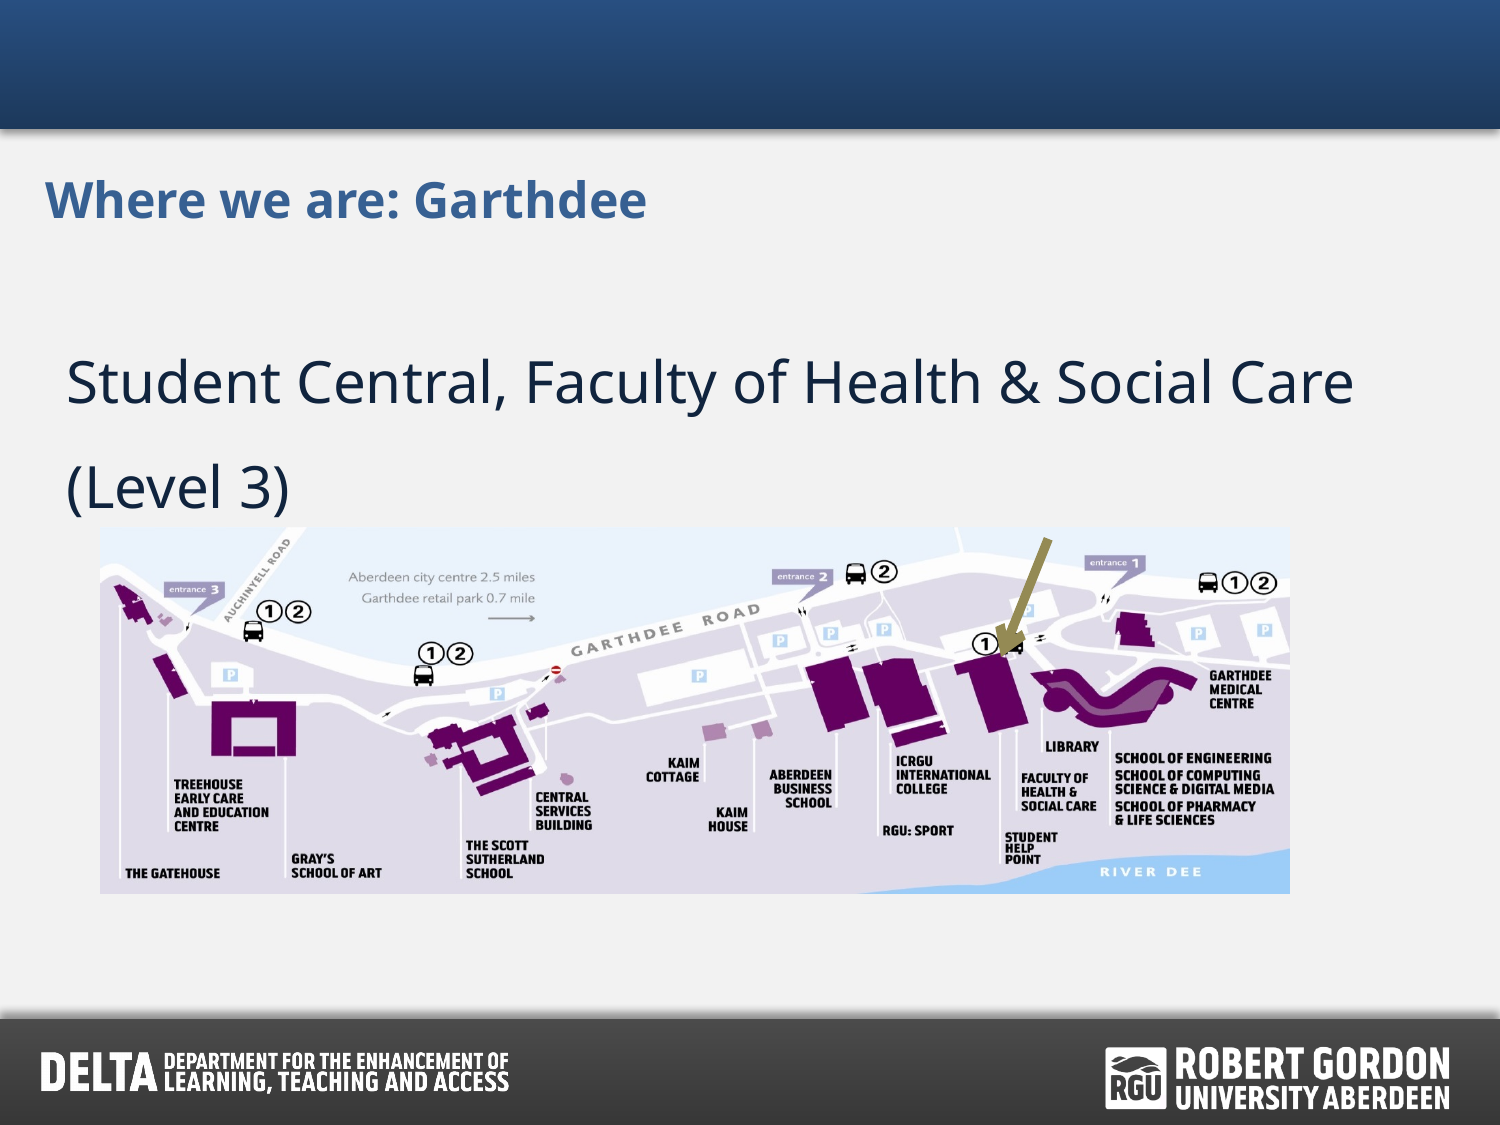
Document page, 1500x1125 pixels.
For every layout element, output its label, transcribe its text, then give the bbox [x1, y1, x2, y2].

picture [100, 526, 1290, 894]
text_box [1000, 538, 1049, 658]
picture [41, 1052, 509, 1095]
picture [1089, 1031, 1465, 1125]
list Student Central, Faculty of Health & Social Care (Level 3) [49, 302, 1401, 956]
text_box Where we are: Garthdee [30, 160, 677, 236]
